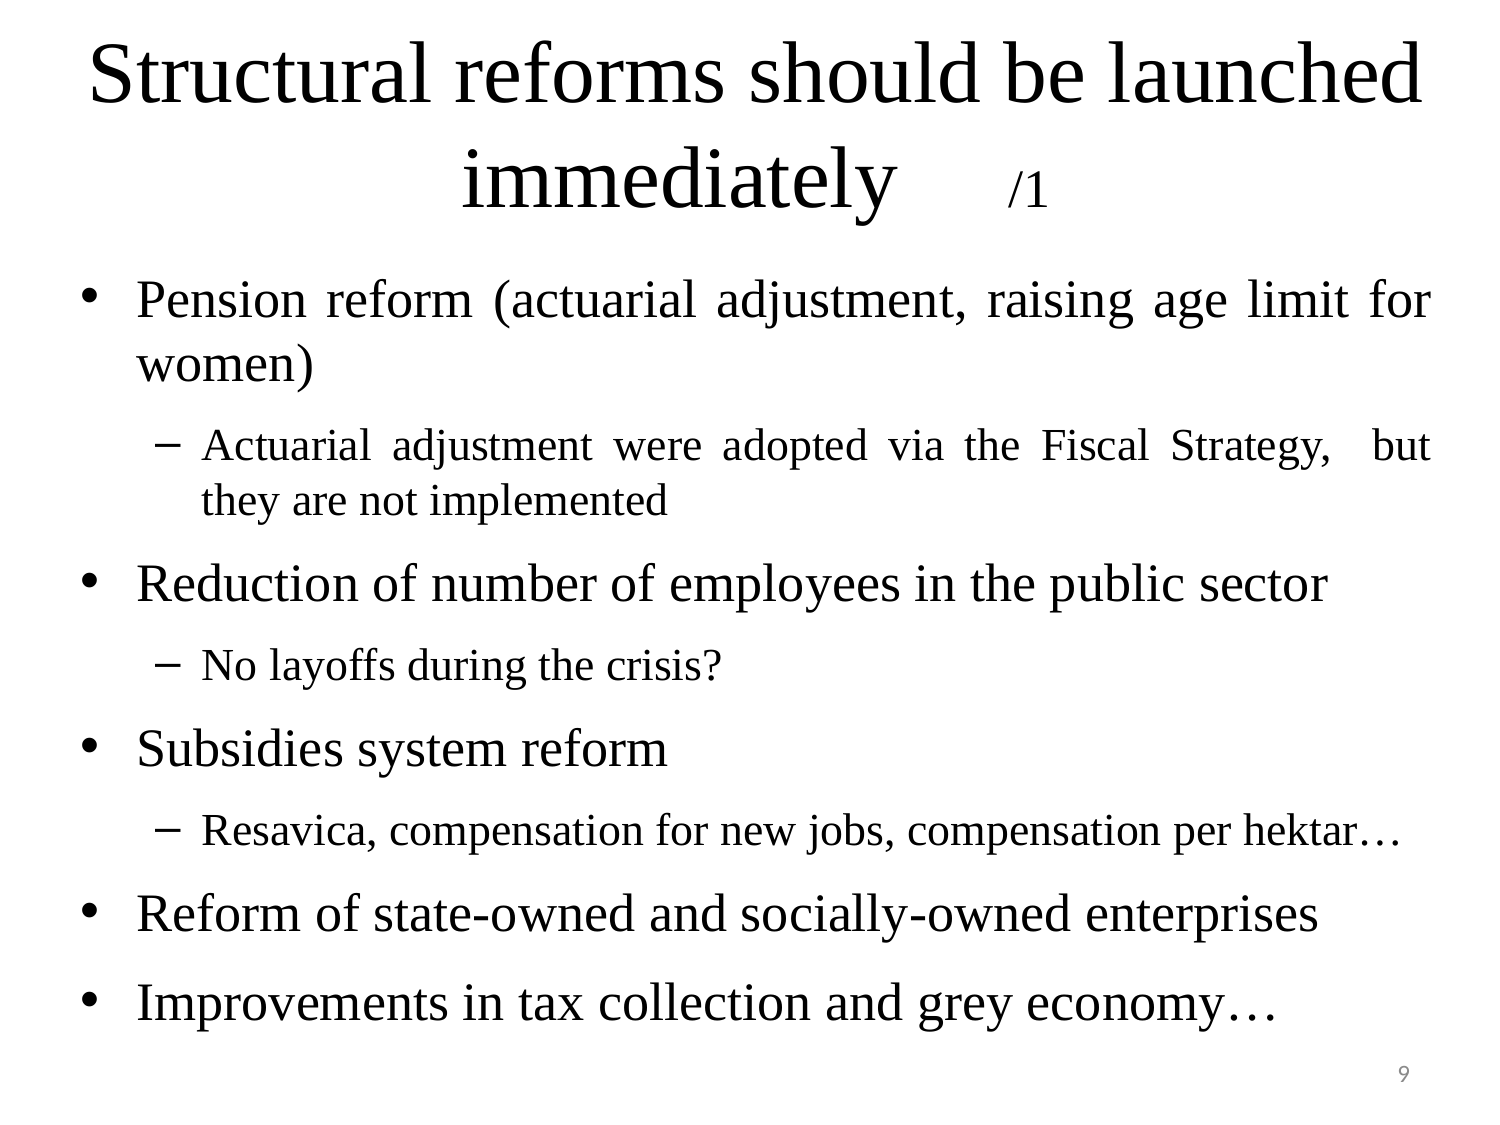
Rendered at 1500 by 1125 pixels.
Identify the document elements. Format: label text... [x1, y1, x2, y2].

slide_number 9 [1074, 1042, 1425, 1103]
list Pension reform (actuarial adjustment, raising age limit for women) Actuarial adjustment were adopted via the Fiscal Strategy, but they are not implemented Reduction of number of employees in the public sector No layoffs during the crisis? Subsidies system reform Resavica, compensation for new jobs, compensation per hektar… Reform of state-owned and socially-owned enterprises Improvements in tax collection and grey economy… [64, 255, 1448, 1095]
title Structural reforms should be launched immediately /1 [29, 30, 1483, 209]
